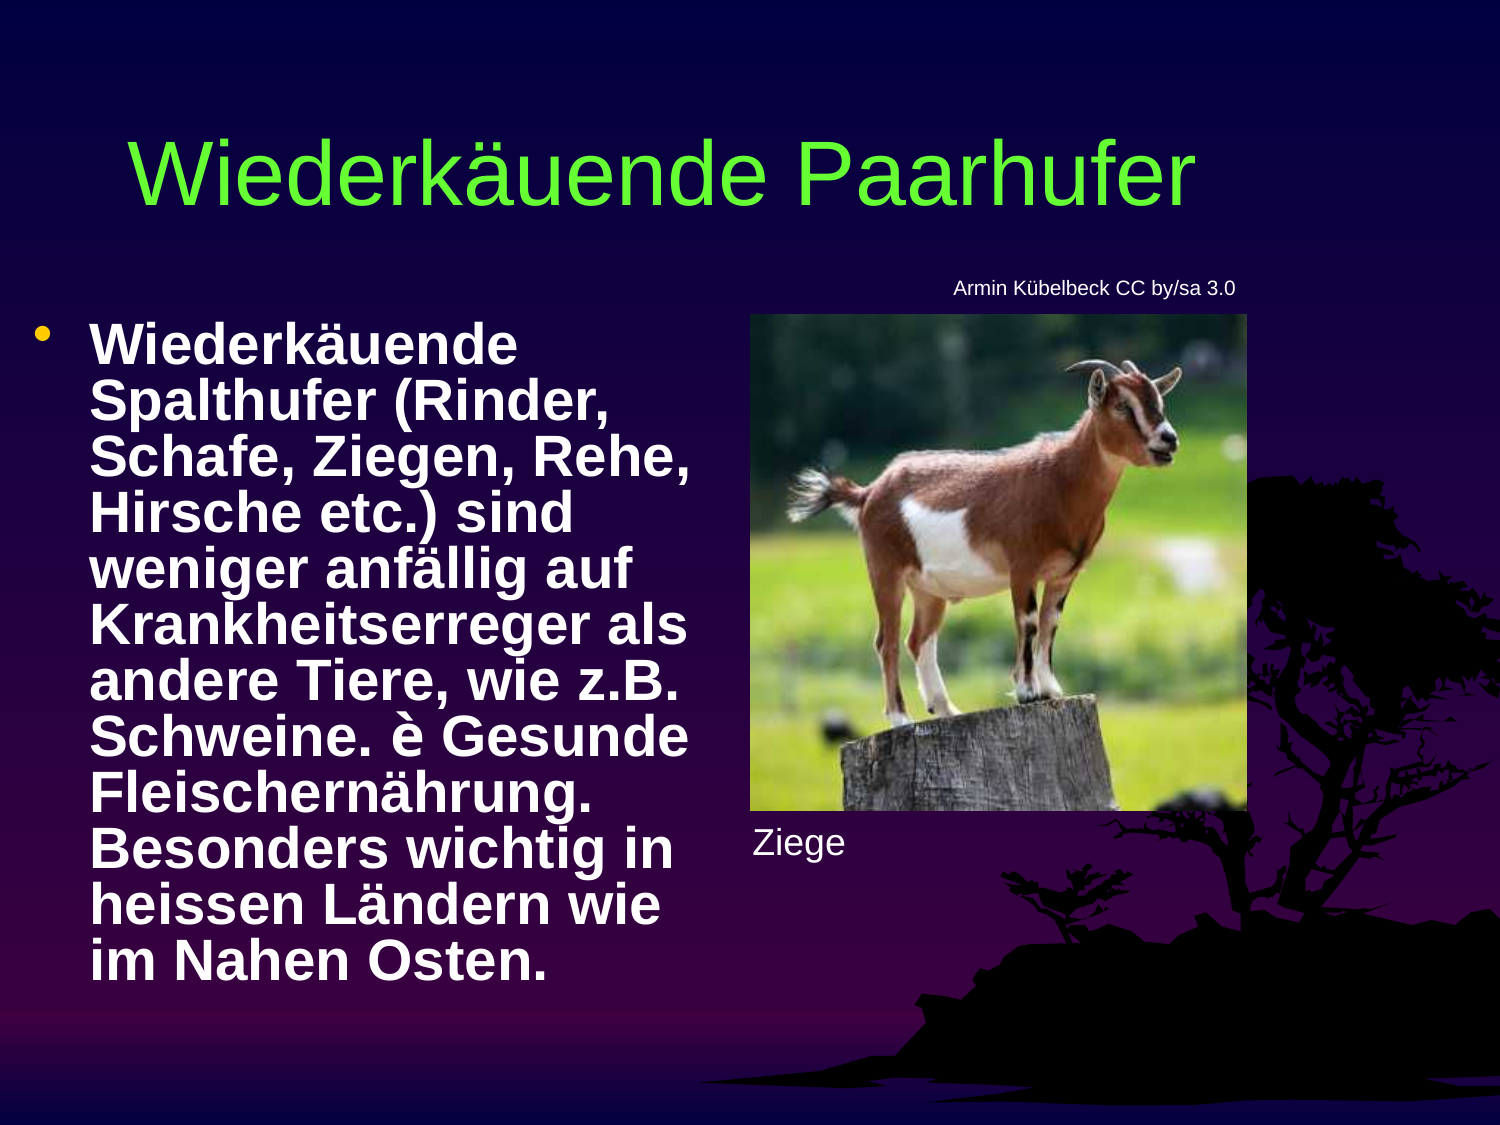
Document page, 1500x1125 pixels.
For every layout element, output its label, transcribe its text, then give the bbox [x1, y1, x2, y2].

text_box Armin Kübelbeck CC by/sa 3.0 [938, 267, 1251, 307]
text_box Ziege [737, 810, 861, 871]
picture [749, 314, 1247, 811]
list Wiederkäuende Spalthufer (Rinder, Schafe, Ziegen, Rehe, Hirsche etc.) sind weniger anfällig auf Krankheitserreger als andere Tiere, wie z.B. Schweine. è Gesunde Fleischernährung. Besonders wichtig in heissen Ländern wie im Nahen Osten. [17, 312, 739, 1083]
title Wiederkäuende Paarhufer [112, 74, 1388, 263]
